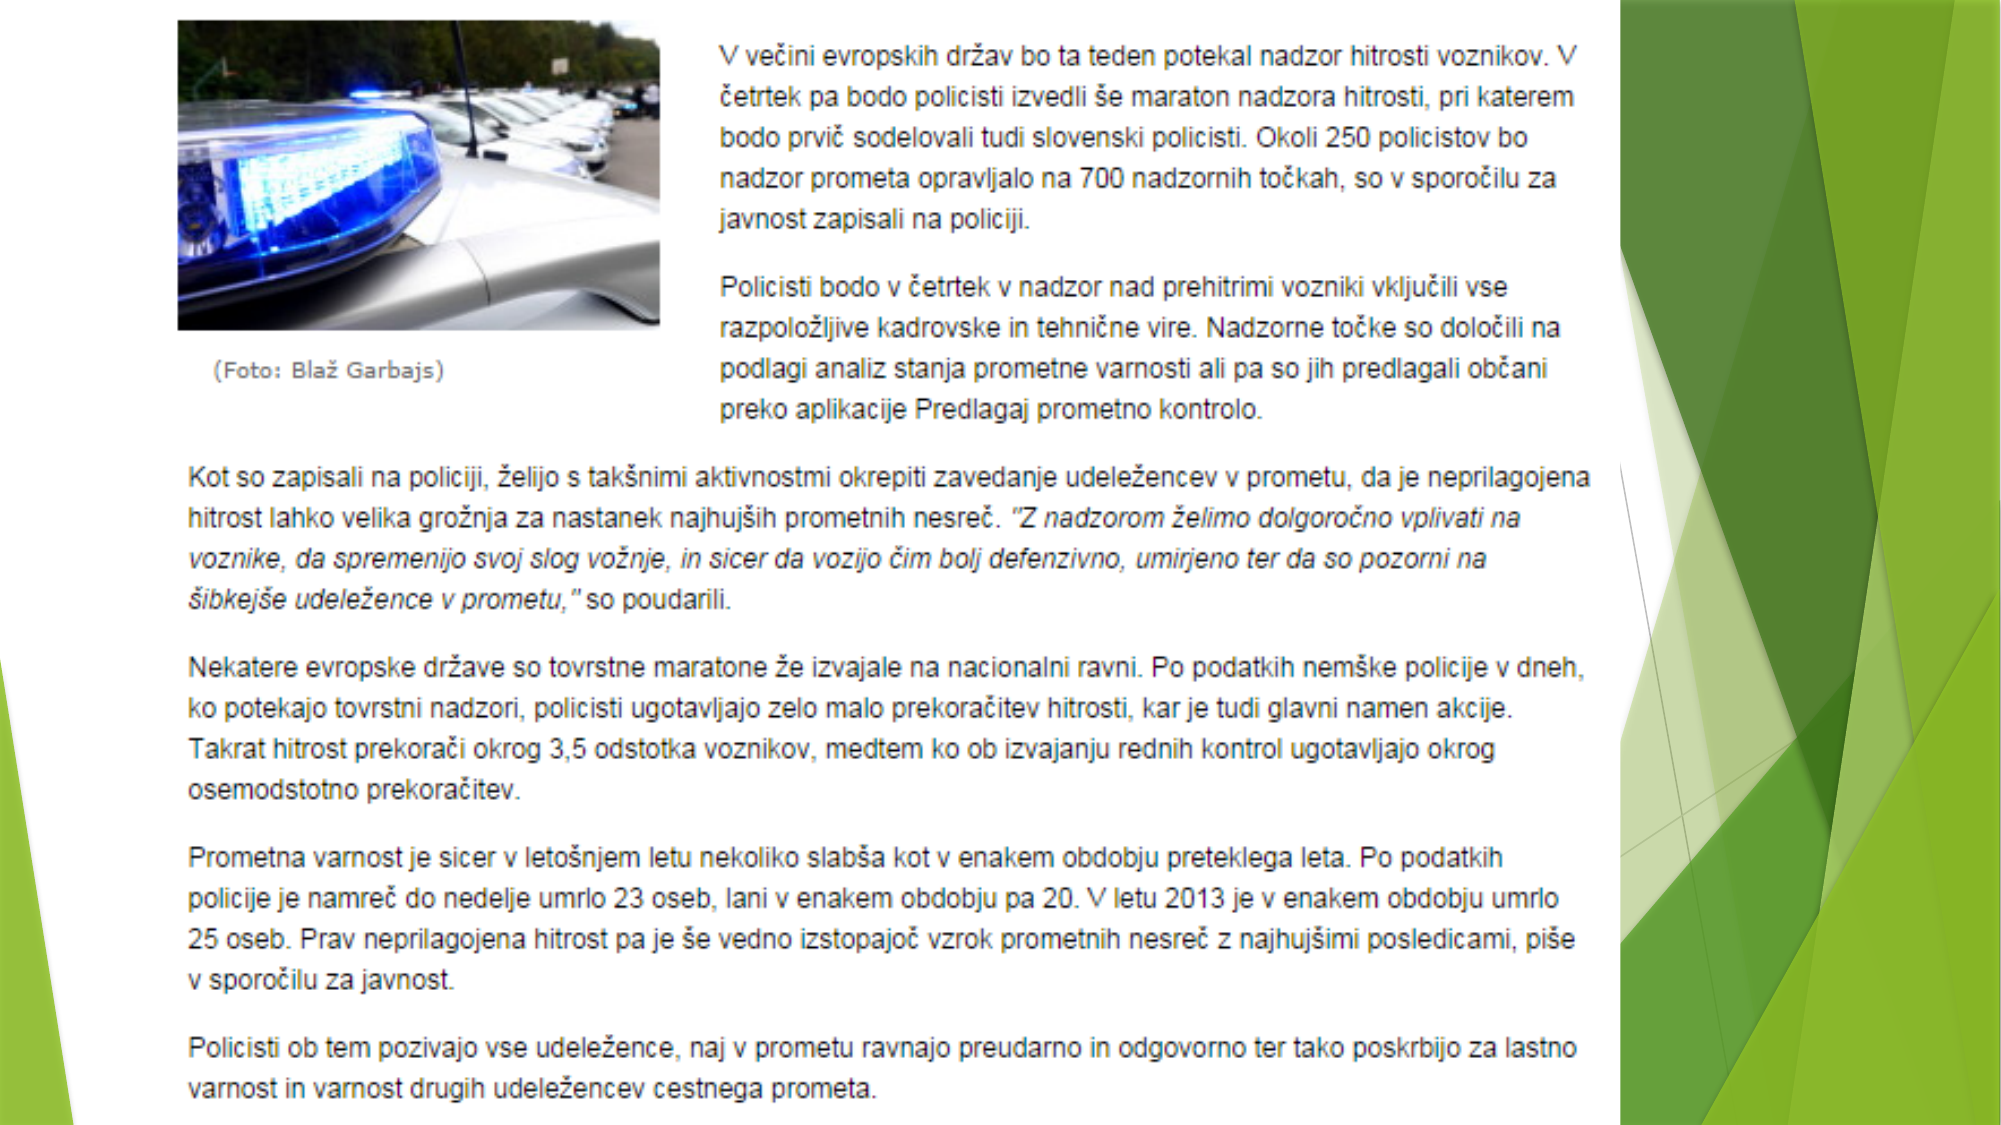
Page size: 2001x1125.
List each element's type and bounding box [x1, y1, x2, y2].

picture [160, 0, 1621, 1125]
